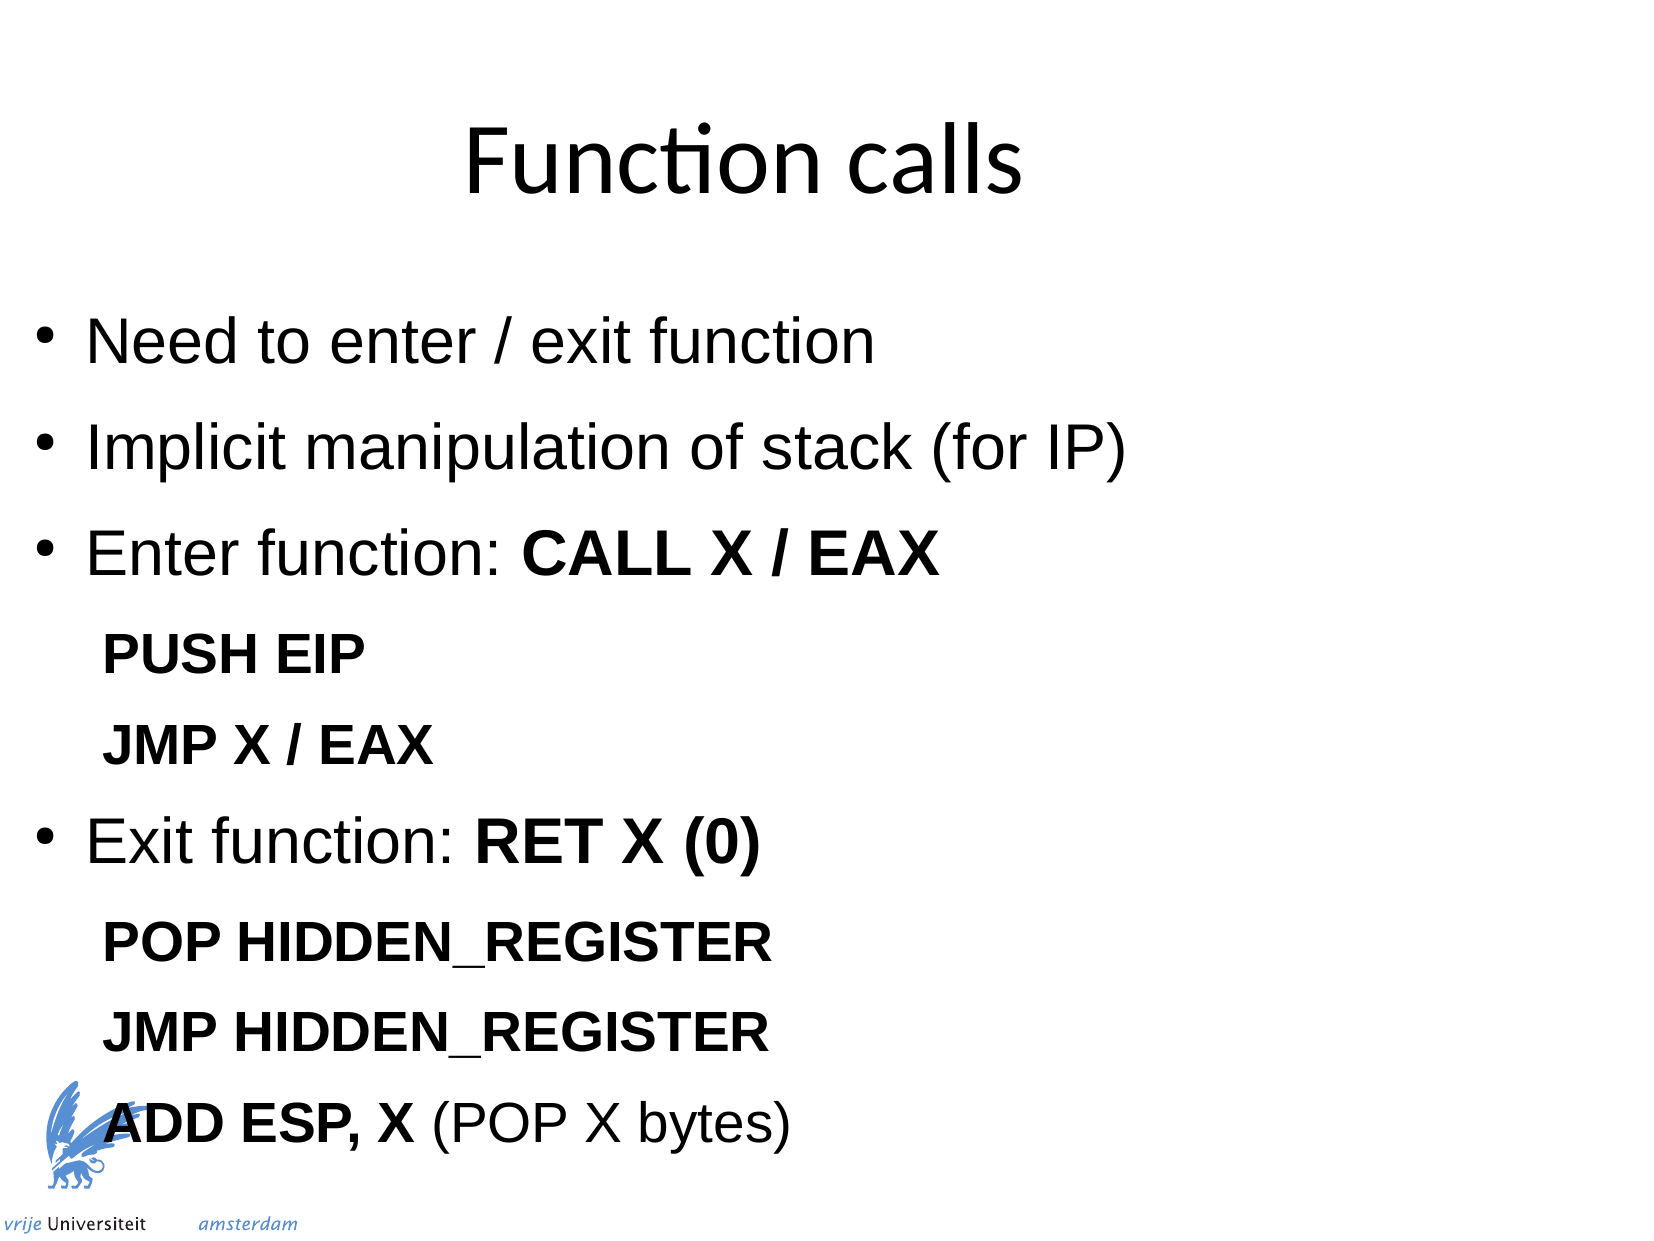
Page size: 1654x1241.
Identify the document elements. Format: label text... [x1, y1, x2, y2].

list Need to enter / exit function Implicit manipulation of stack (for IP) Enter function: CALL X / EAX PUSH EIP JMP X / EAX Exit function: RET X (0) POP HIDDEN_REGISTER JMP HIDDEN_REGISTER ADD ESP, X (POP X bytes) [0, 290, 1456, 1170]
title Function calls [0, 49, 1489, 257]
